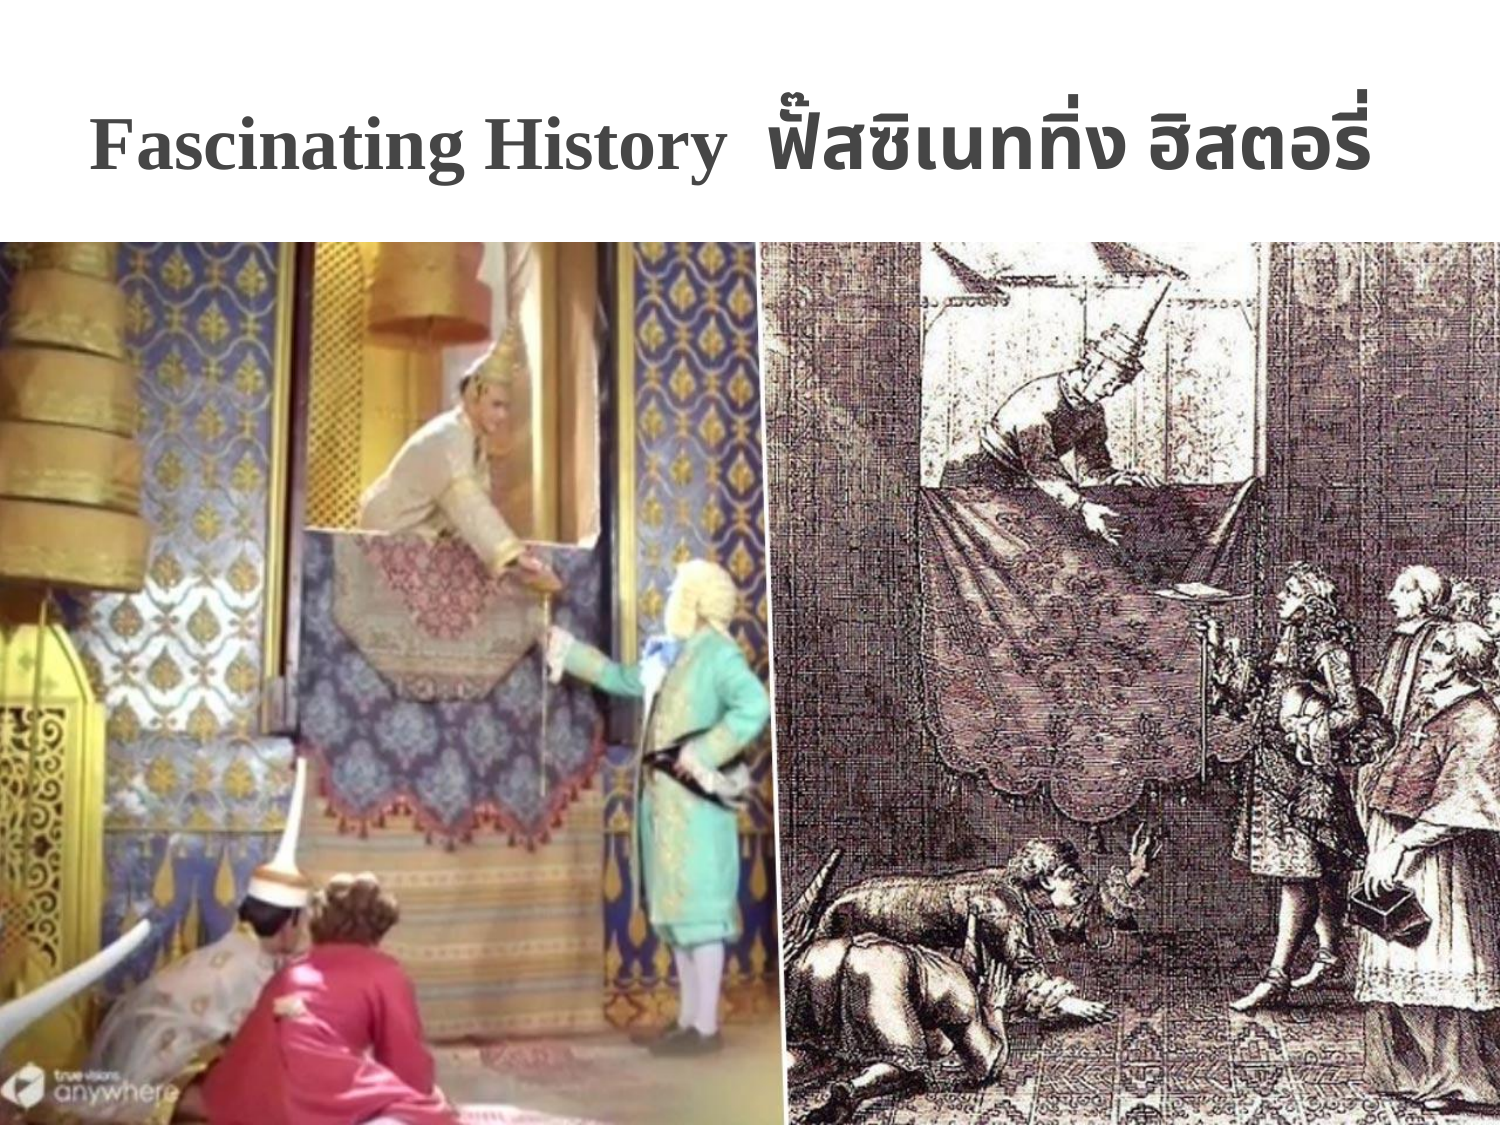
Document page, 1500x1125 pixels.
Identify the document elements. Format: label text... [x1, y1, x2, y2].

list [0, 242, 1500, 1125]
title Fascinating History ฟั๊สซิเนททิ่ง ฮิสตอรี่ [75, 45, 1425, 233]
